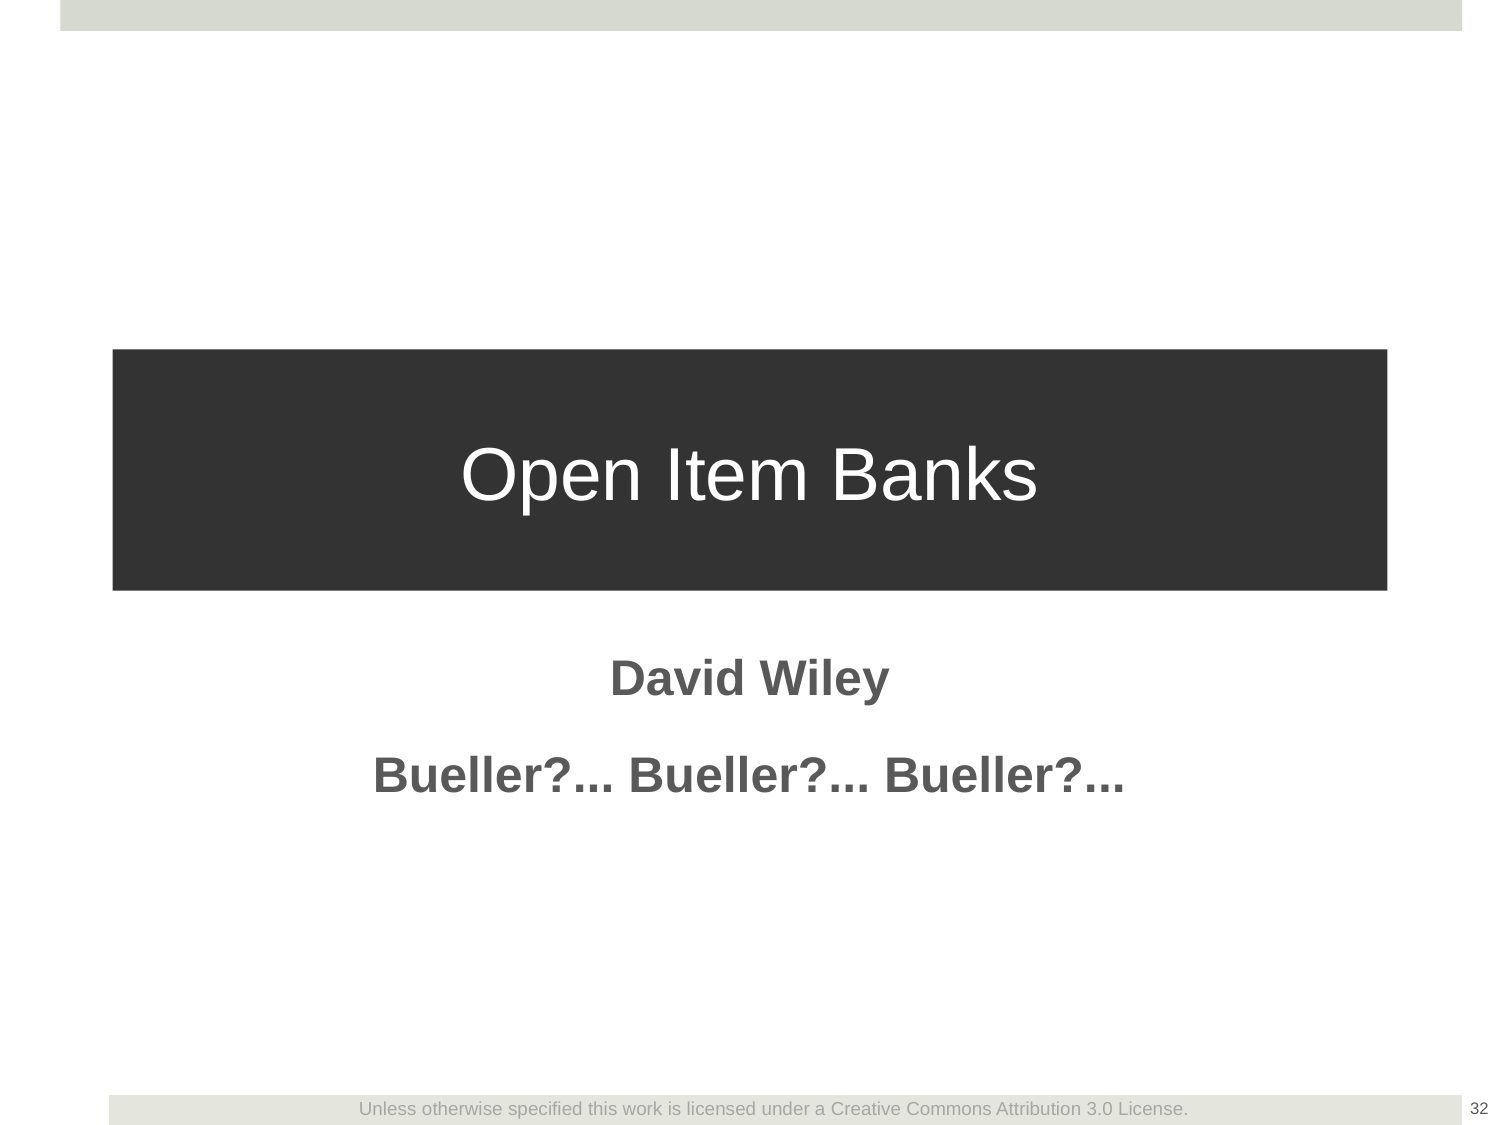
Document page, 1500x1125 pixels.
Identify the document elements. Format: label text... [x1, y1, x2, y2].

title Open Item Banks [112, 349, 1388, 591]
subtitle David Wiley Bueller?... Bueller?... Bueller?... [225, 637, 1275, 925]
slide_number 32 [1441, 1077, 1500, 1125]
